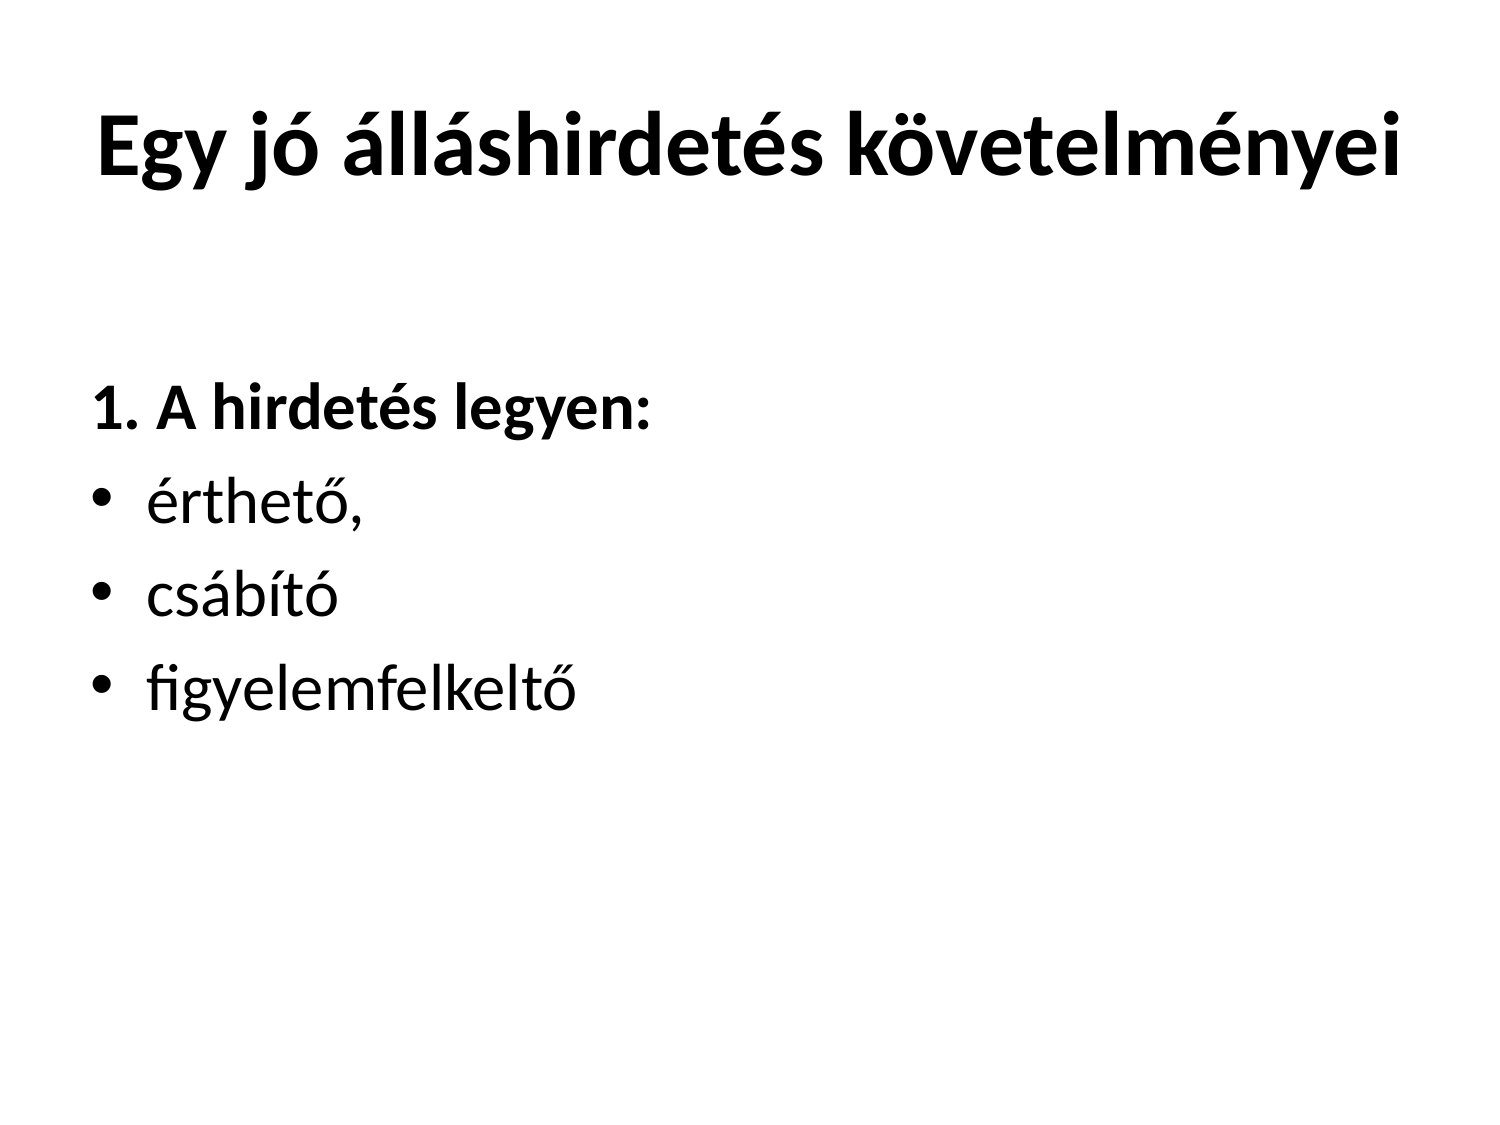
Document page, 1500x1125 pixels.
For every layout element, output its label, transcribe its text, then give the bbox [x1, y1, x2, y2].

list 1. A hirdetés legyen: érthető, csábító figyelemfelkeltő [75, 262, 1425, 1005]
title Egy jó álláshirdetés követelményei [75, 45, 1425, 233]
